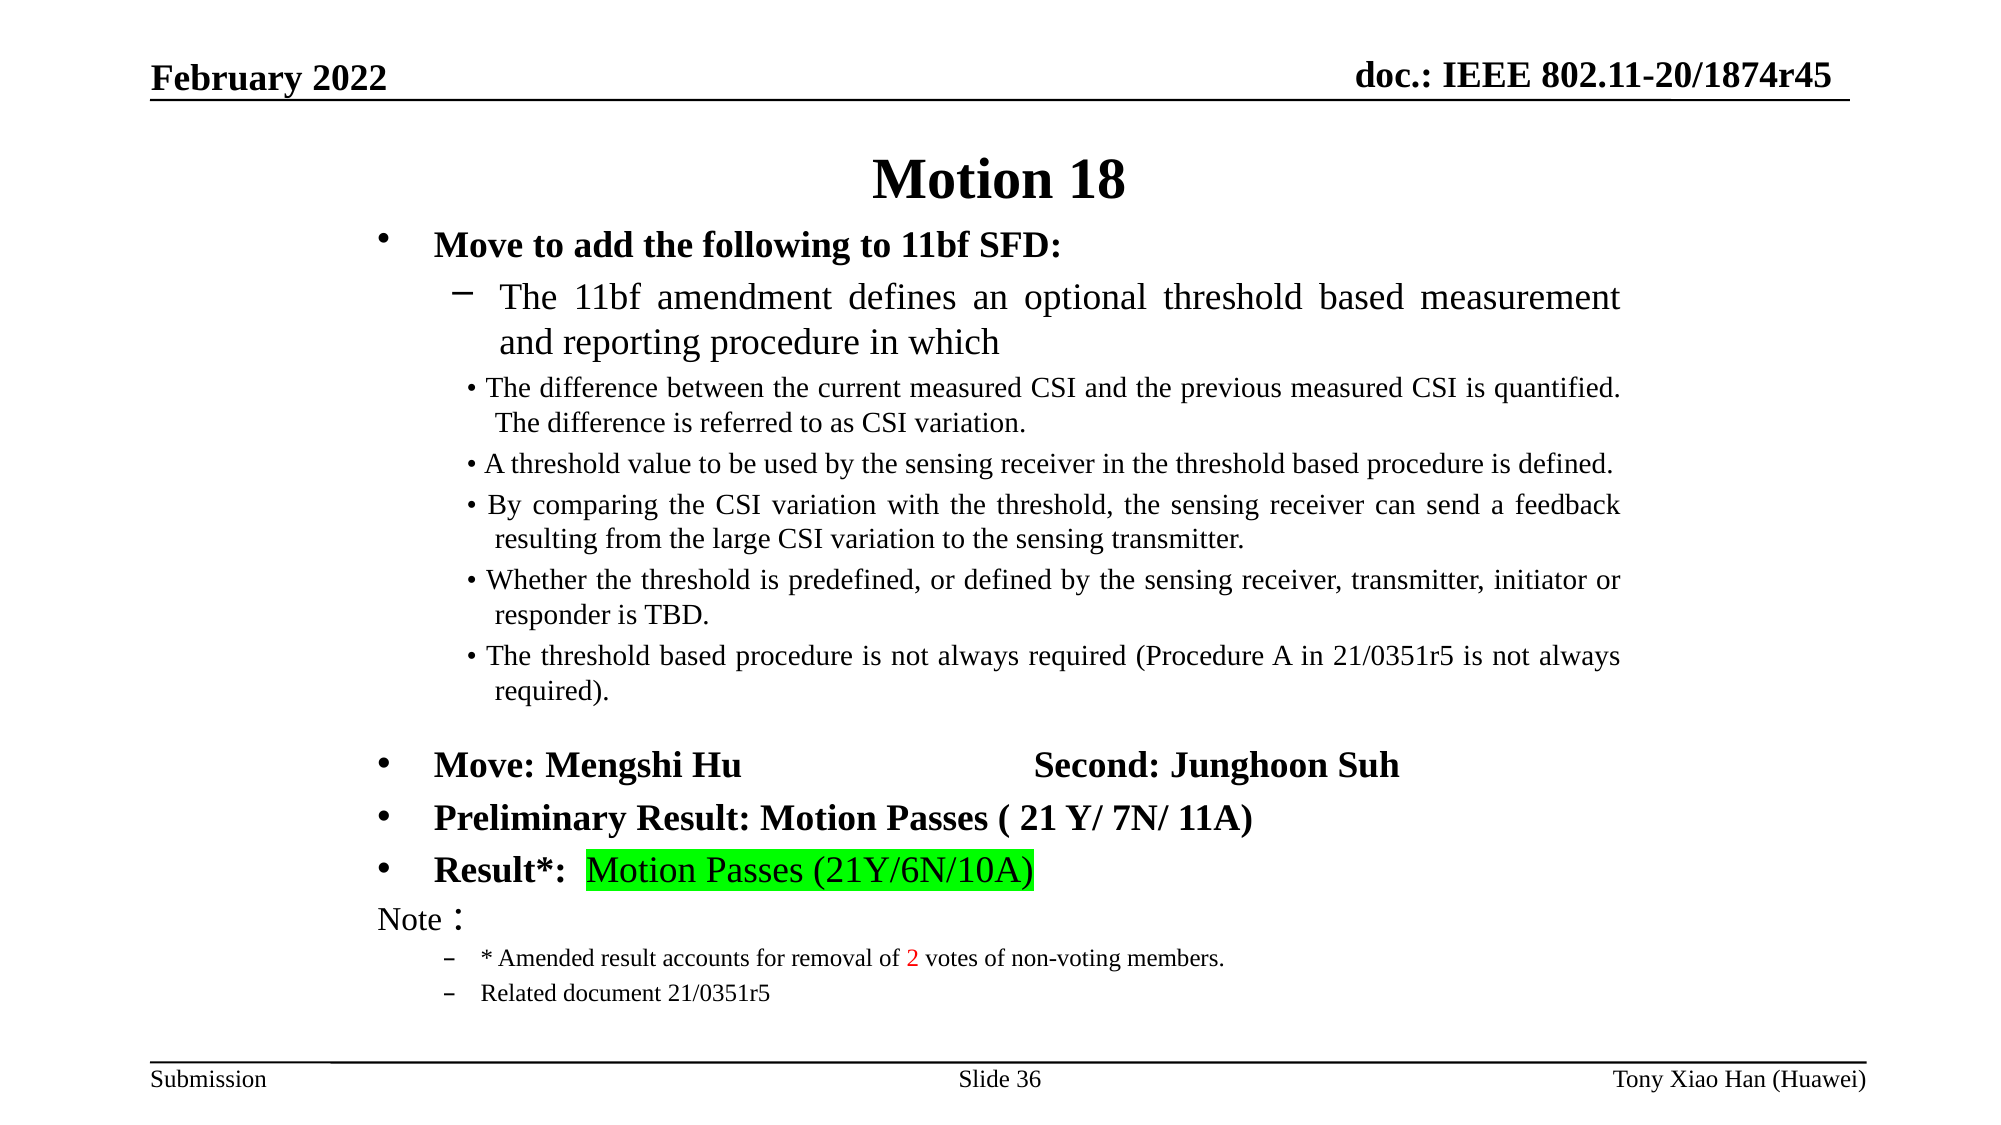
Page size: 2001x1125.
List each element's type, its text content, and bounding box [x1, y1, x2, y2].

text_box Move to add the following to 11bf SFD: The 11bf amendment defines an optional threshold based measurement and reporting procedure in which • The difference between the current measured CSI and the previous measured CSI is quantified. The difference is referred to as CSI variation. • A threshold value to be used by the sensing receiver in the threshold based procedure is defined. • By comparing the CSI variation with the threshold, the sensing receiver can send a feedback resulting from the large CSI variation to the sensing transmitter. • Whether the threshold is predefined, or defined by the sensing receiver, transmitter, initiator or responder is TBD. • The threshold based procedure is not always required (Procedure A in 21/0351r5 is not always required). Move: Mengshi Hu Second: Junghoon Suh Preliminary Result: Motion Passes ( 21 Y/ 7N/ 11A) Result*: Motion Passes (21Y/6N/10A) Note： * Amended result accounts for removal of 2 votes of non-voting members. Related document 21/0351r5 [362, 212, 1638, 900]
text_box Motion 18 [362, 87, 1638, 212]
